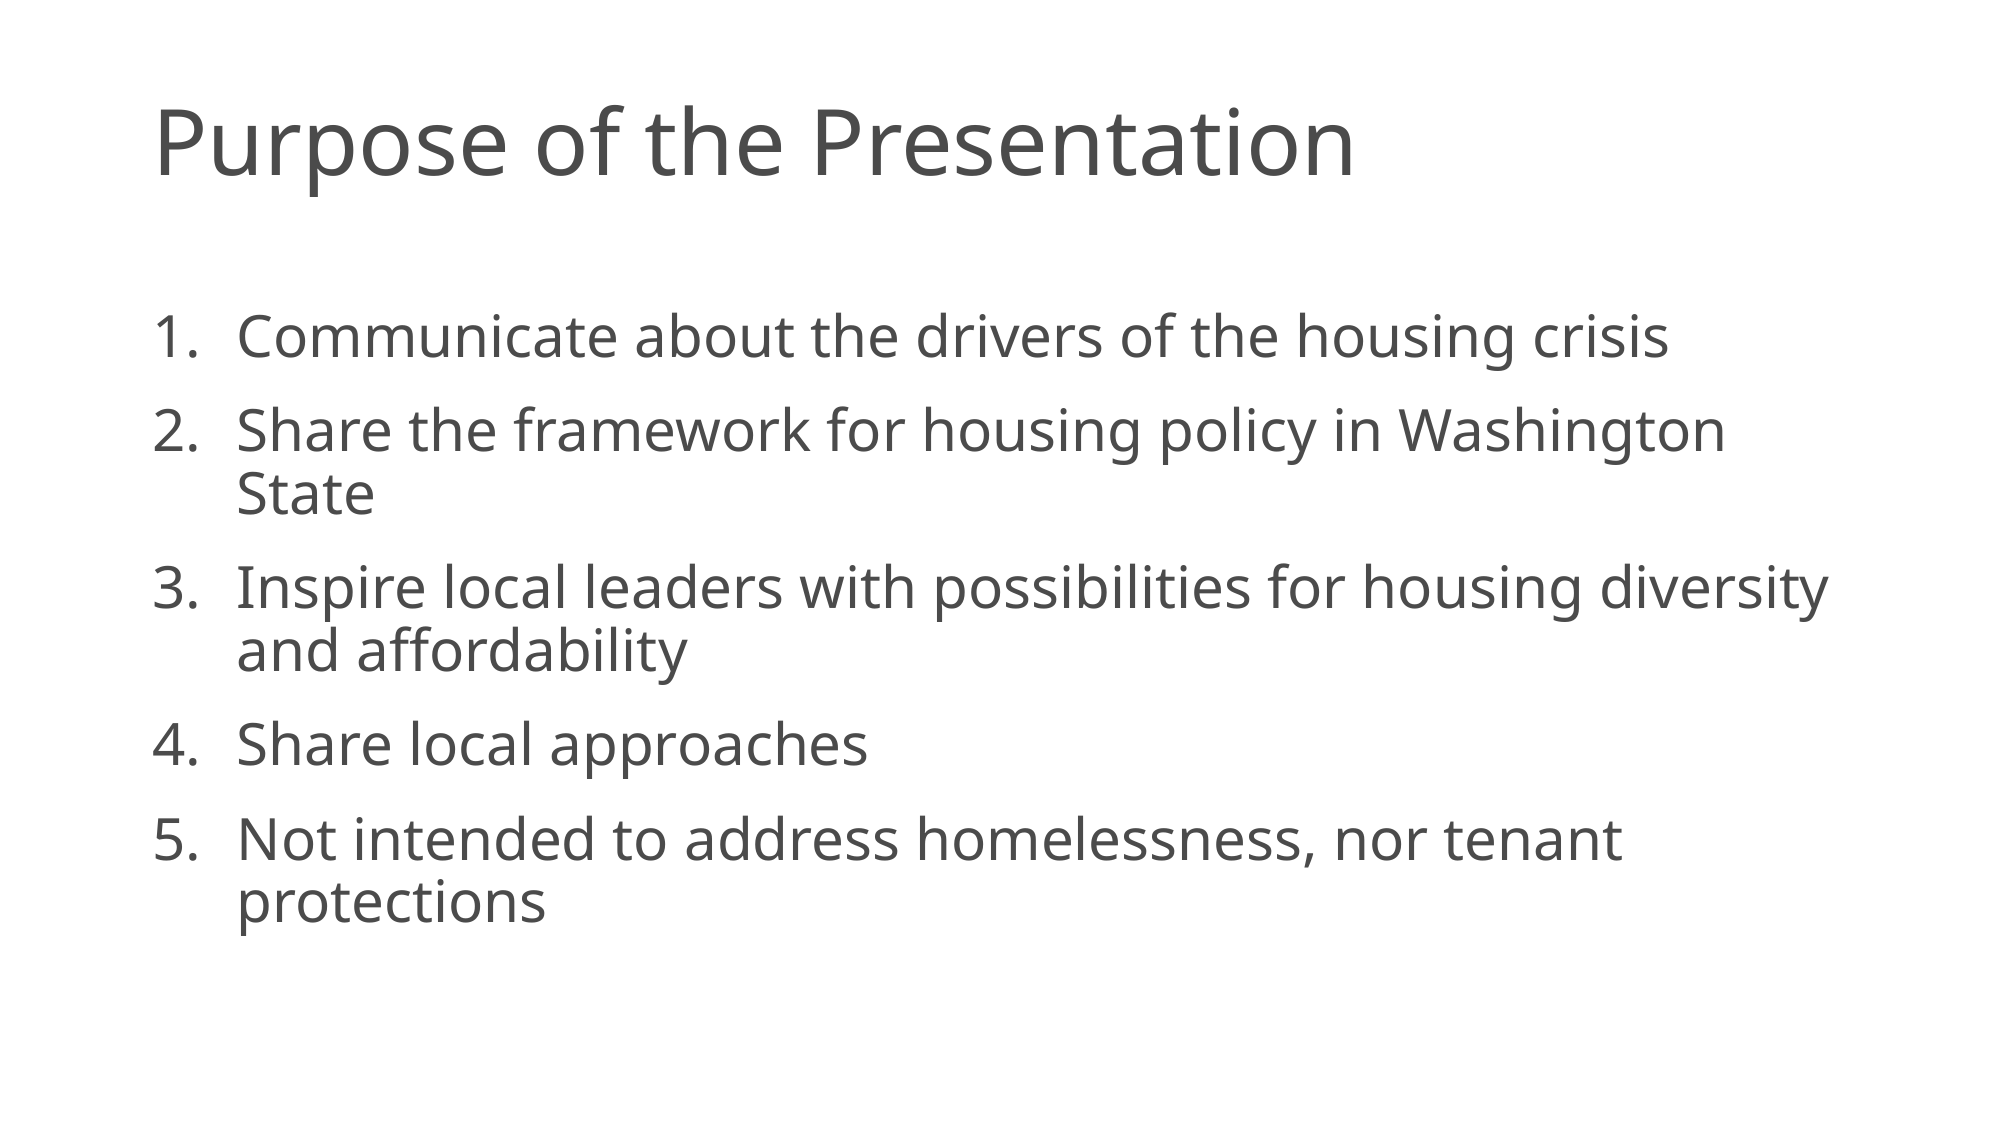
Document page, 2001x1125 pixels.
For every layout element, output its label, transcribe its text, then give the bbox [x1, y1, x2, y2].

title Purpose of the Presentation [137, 46, 1863, 247]
list Communicate about the drivers of the housing crisis Share the framework for housing policy in Washington State Inspire local leaders with possibilities for housing diversity and affordability Share local approaches Not intended to address homelessness, nor tenant protections [137, 299, 1863, 1014]
